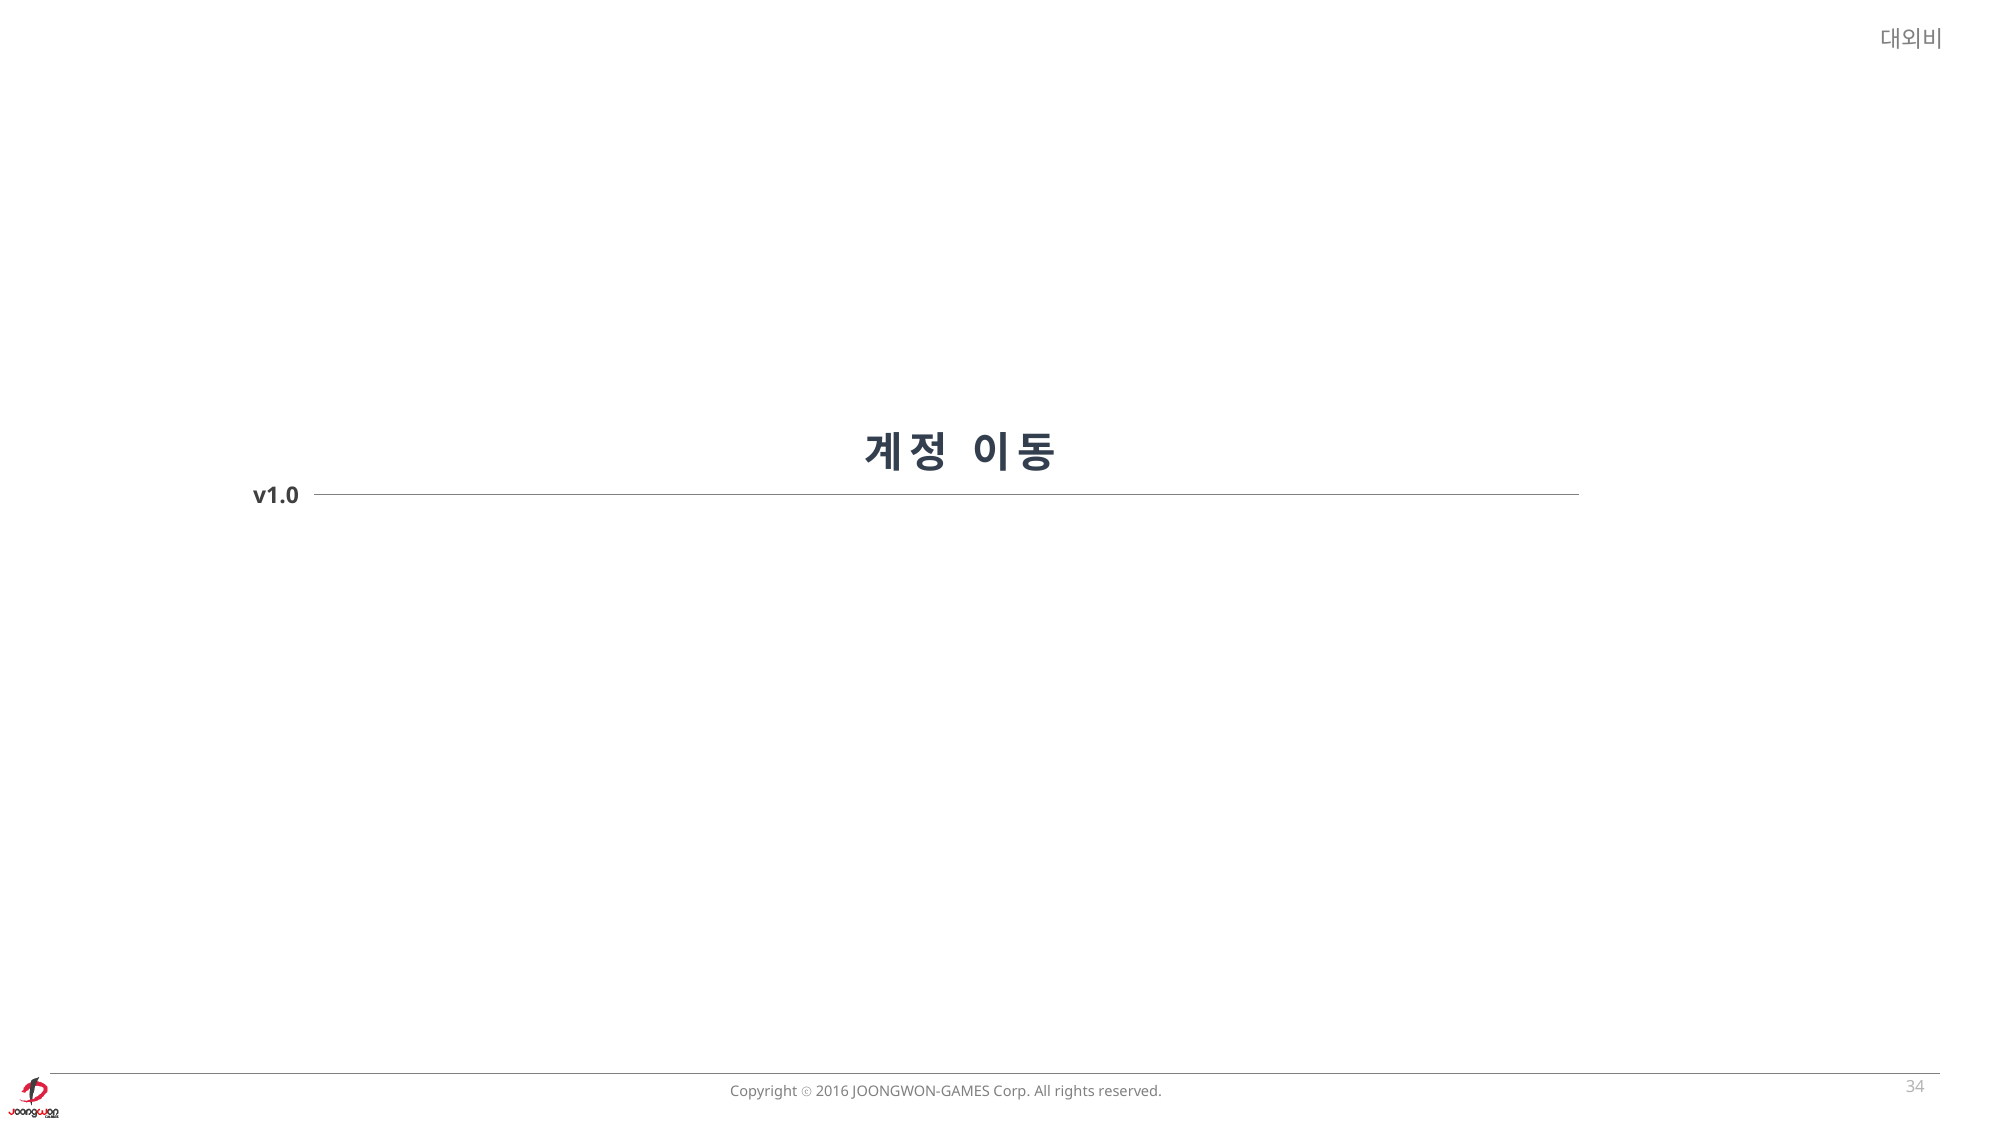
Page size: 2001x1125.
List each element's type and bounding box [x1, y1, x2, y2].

text_box [822, 418, 1071, 483]
picture [0, 1074, 65, 1120]
slide_number [1828, 1073, 1940, 1102]
text_box [238, 472, 1580, 515]
